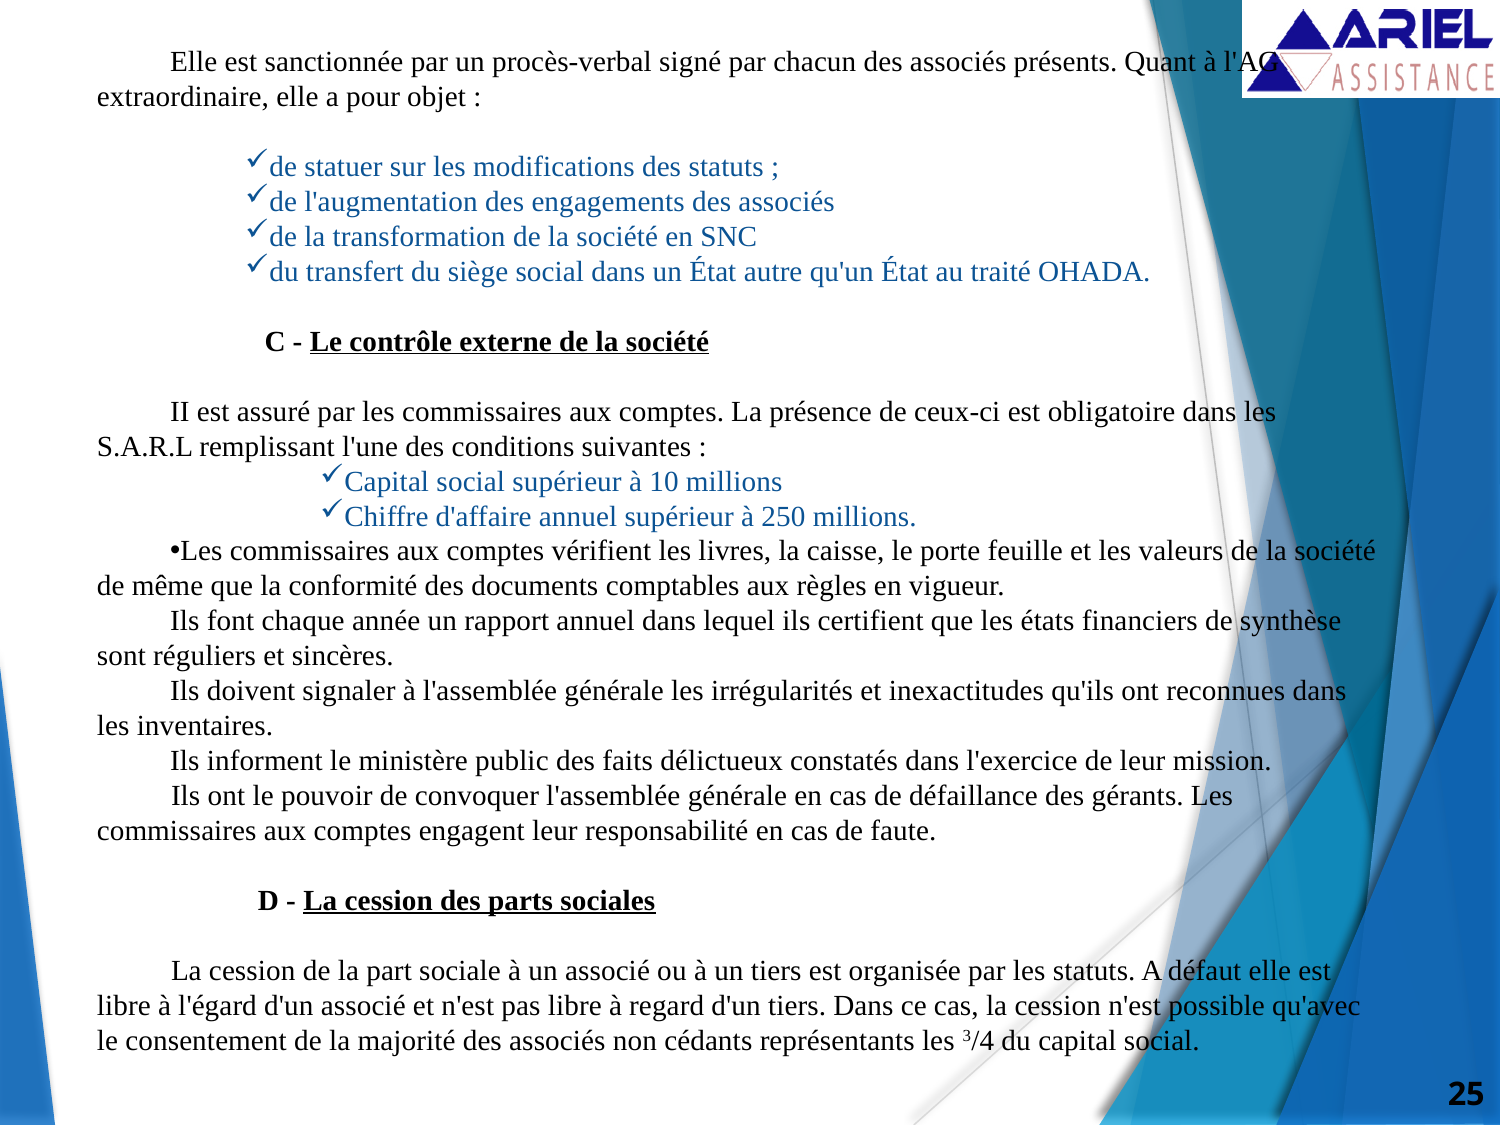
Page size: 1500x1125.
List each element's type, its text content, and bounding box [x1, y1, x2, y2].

slide_number 25 [1149, 1065, 1500, 1125]
text_box Elle est sanctionnée par un procès-verbal signé par chacun des associés présents. Quant à l'AG extraordinaire, elle a pour objet : de statuer sur les modifications des statuts ; de l'augmentation des engagements des associés de la transformation de la société en SNC du transfert du siège social dans un État autre qu'un État au traité OHADA. C - Le contrôle externe de la société II est assuré par les commissaires aux comptes. La présence de ceux-ci est obligatoire dans les S.A.R.L remplissant l'une des conditions suivantes : Capital social supérieur à 10 millions Chiffre d'affaire annuel supérieur à 250 millions. Les commissaires aux comptes vérifient les livres, la caisse, le porte feuille et les valeurs de la société de même que la conformité des documents comptables aux règles en vigueur. Ils font chaque année un rapport annuel dans lequel ils certifient que les états financiers de synthèse sont réguliers et sincères. Ils doivent signaler à l'assemblée générale les irrégularités et inexactitudes qu'ils ont reconnues dans les inventaires. Ils informent le ministère public des faits délictueux constatés dans l'exercice de leur mission. Ils ont le pouvoir de convoquer l'assemblée générale en cas de défaillance des gérants. Les commissaires aux comptes engagent leur responsabilité en cas de faute. D - La cession des parts sociales La cession de la part sociale à un associé ou à un tiers est organisée par les statuts. A défaut elle est libre à l'égard d'un associé et n'est pas libre à regard d'un tiers. Dans ce cas, la cession n'est possible qu'avec le consentement de la majorité des associés non cédants représentants les 3/4 du capital social. [82, 0, 1395, 1064]
picture [1241, 0, 1500, 99]
